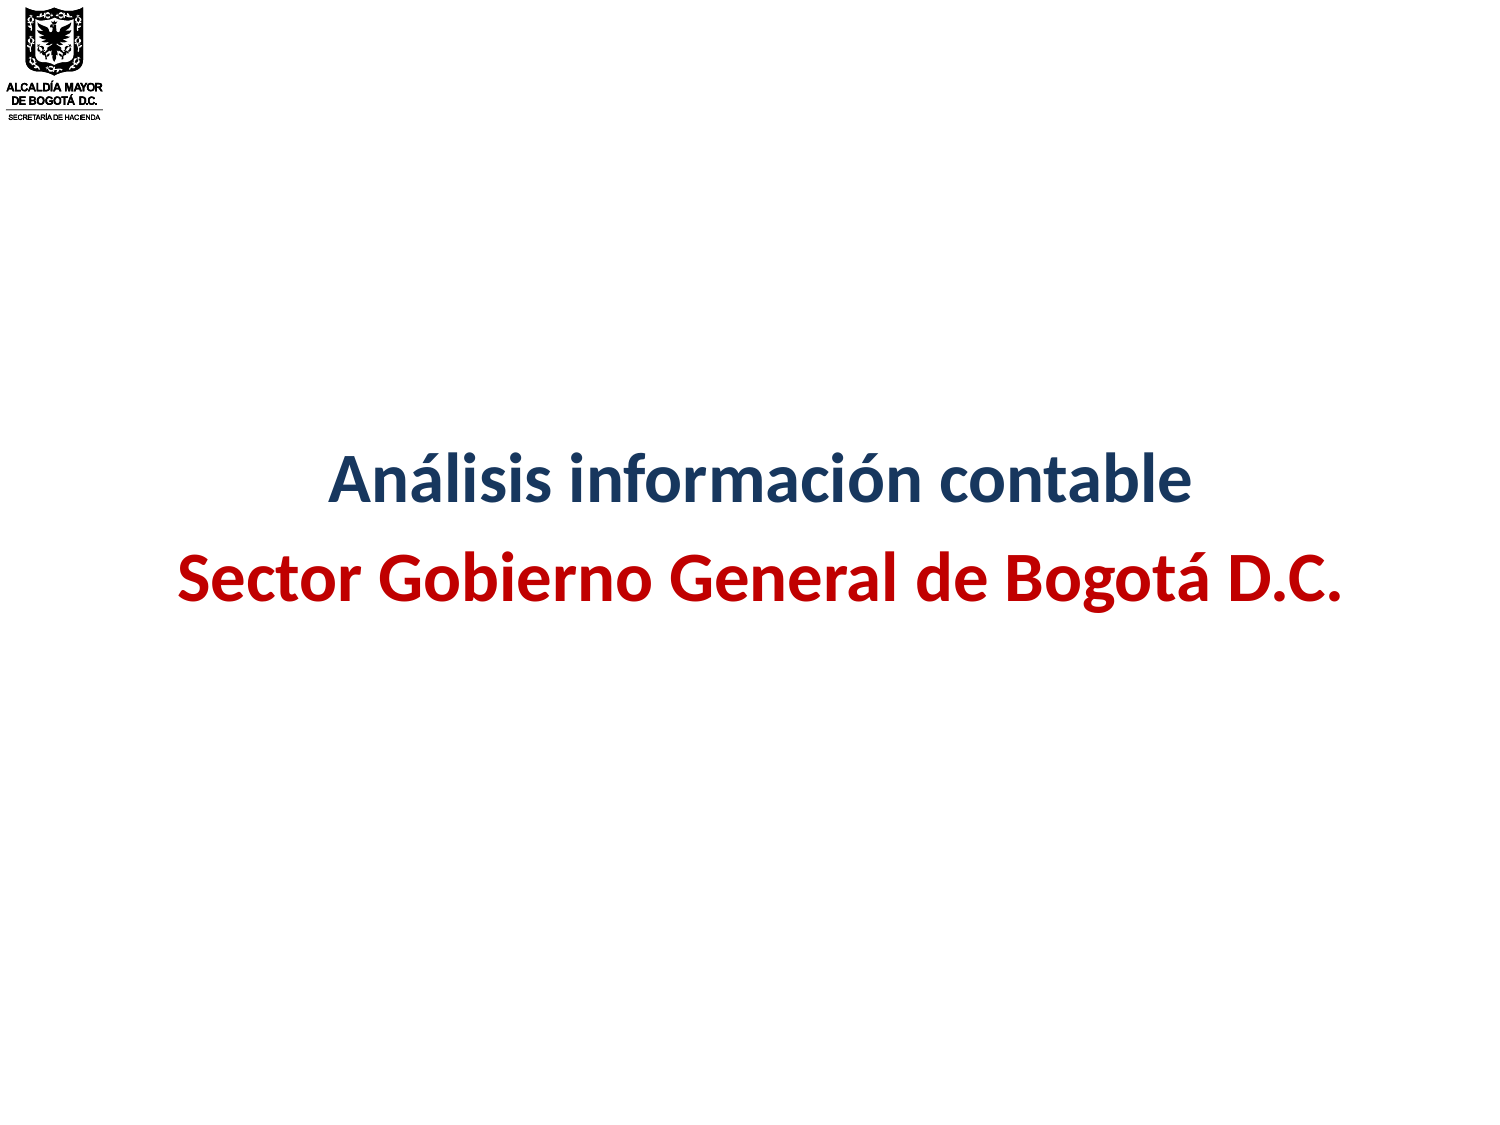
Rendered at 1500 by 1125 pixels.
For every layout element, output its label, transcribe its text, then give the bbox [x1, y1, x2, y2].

list Análisis información contable Sector Gobierno General de Bogotá D.C. [41, 137, 1483, 1024]
